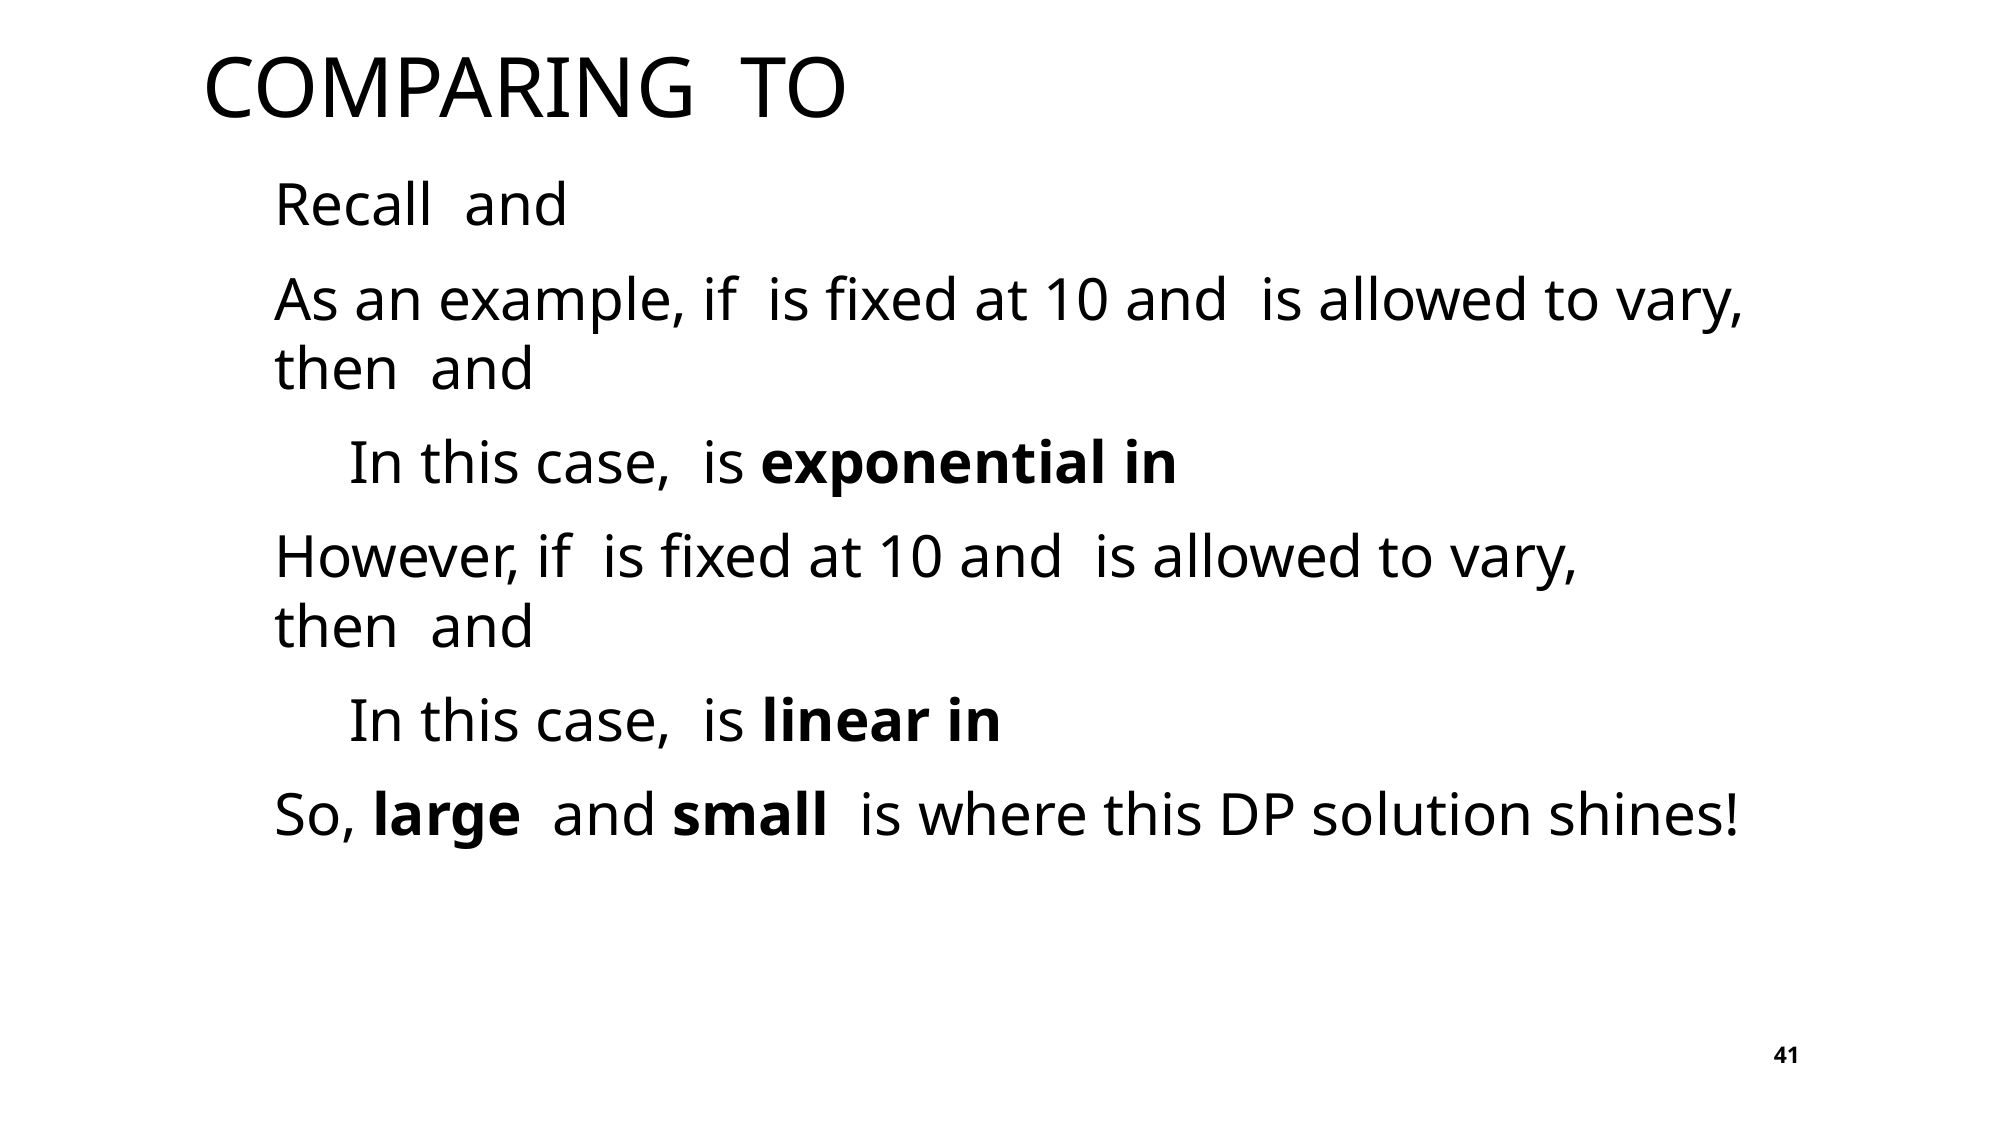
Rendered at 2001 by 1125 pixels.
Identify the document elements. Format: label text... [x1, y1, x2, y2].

slide_number 41 [1724, 1026, 1816, 1087]
